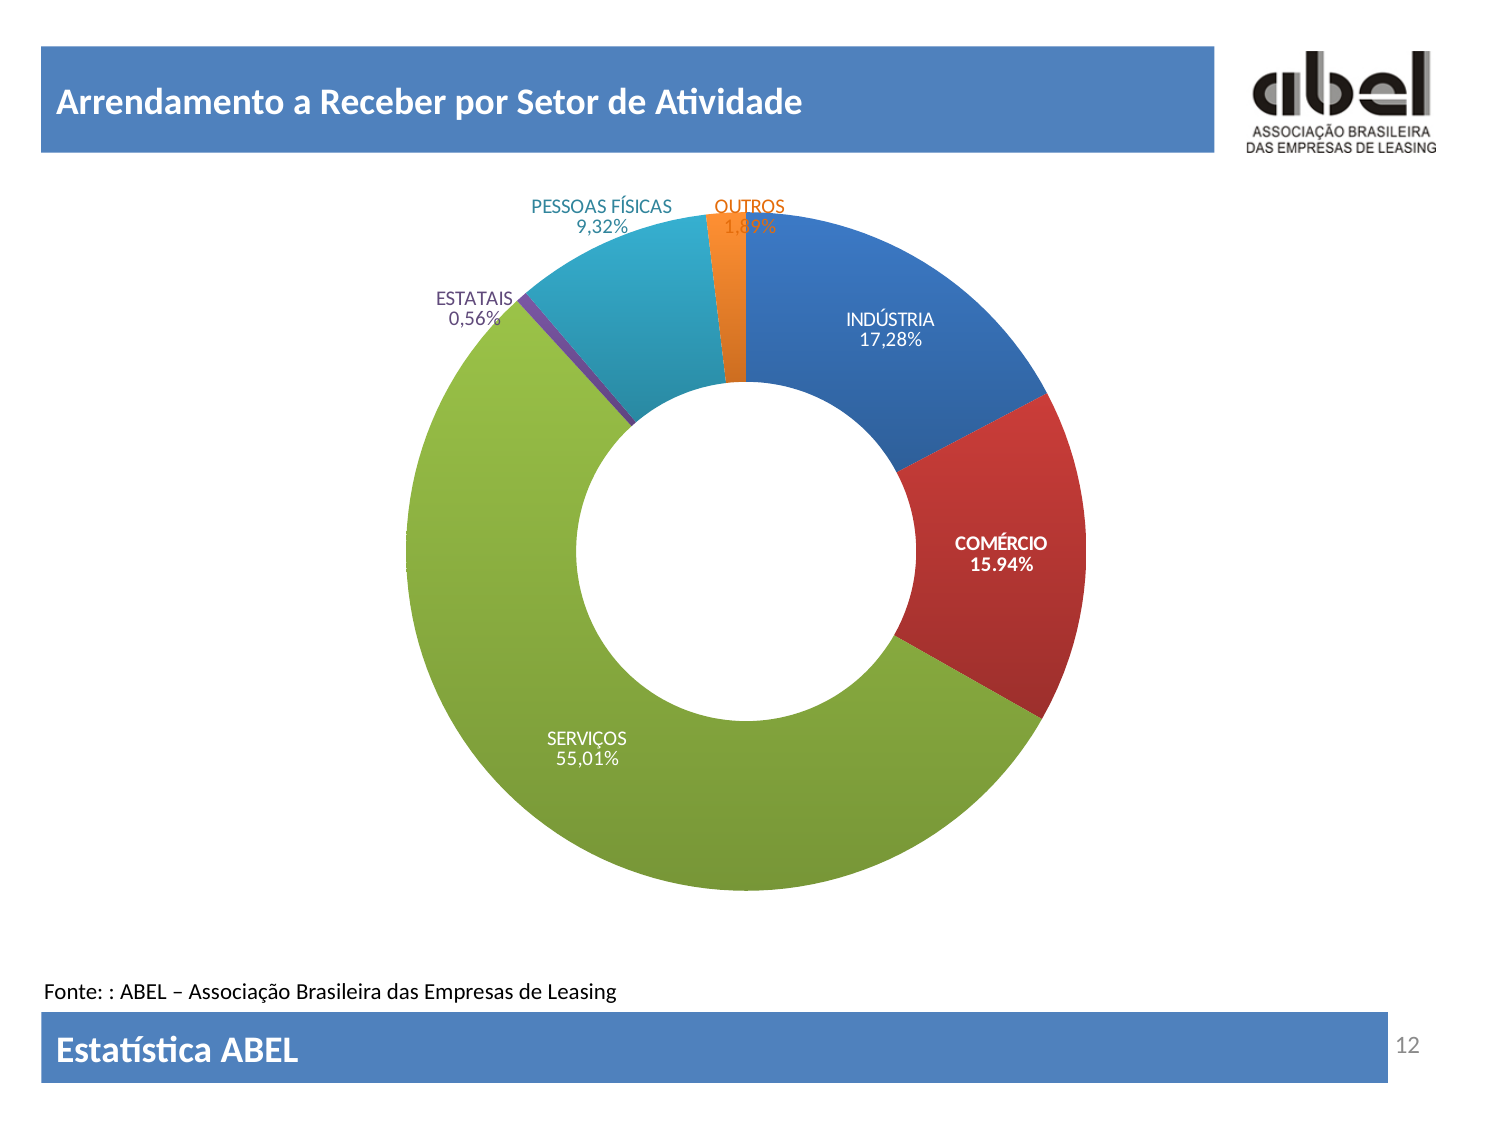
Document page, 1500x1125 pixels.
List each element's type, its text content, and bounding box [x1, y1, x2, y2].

text_box Fonte: : ABEL – Associação Brasileira das Empresas de Leasing [29, 969, 680, 1012]
chart [212, 196, 1288, 906]
text_box Estatística ABEL [39, 1010, 1390, 1085]
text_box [41, 46, 1436, 153]
slide_number 12 [1085, 1007, 1436, 1079]
